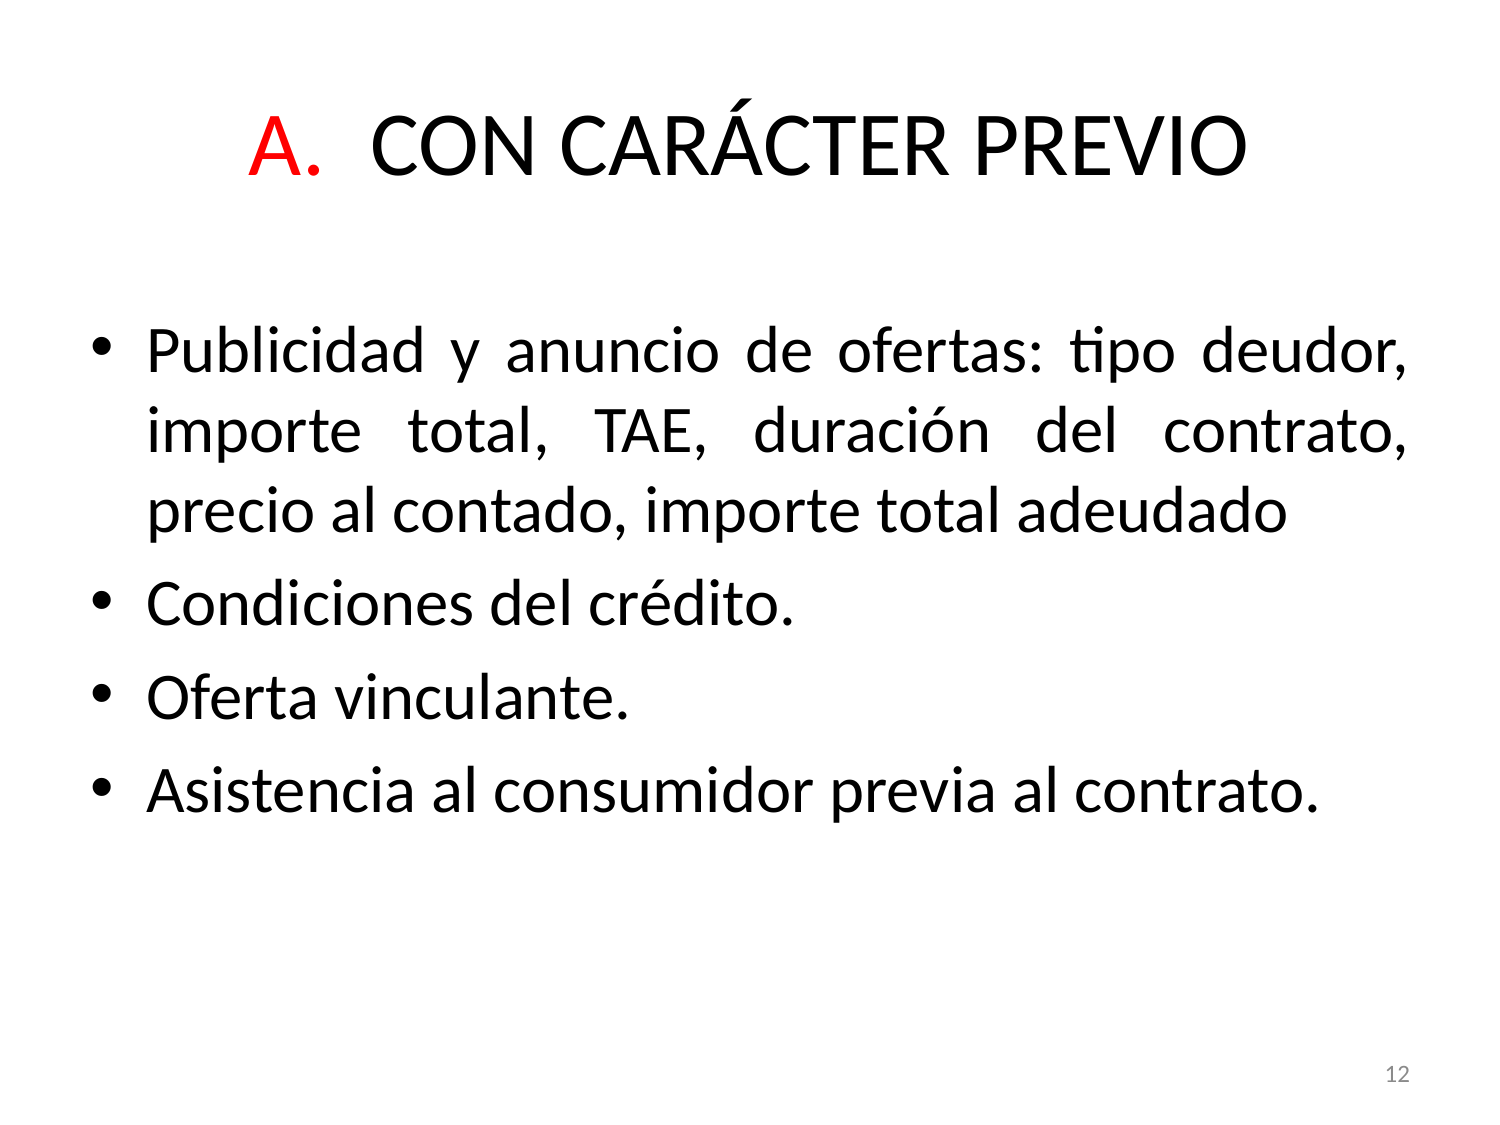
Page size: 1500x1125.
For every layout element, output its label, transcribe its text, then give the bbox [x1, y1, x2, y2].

slide_number 12 [1074, 1042, 1425, 1103]
list Publicidad y anuncio de ofertas: tipo deudor, importe total, TAE, duración del contrato, precio al contado, importe total adeudado Condiciones del crédito. Oferta vinculante. Asistencia al consumidor previa al contrato. [75, 297, 1425, 906]
title CON CARÁCTER PREVIO [75, 45, 1425, 233]
